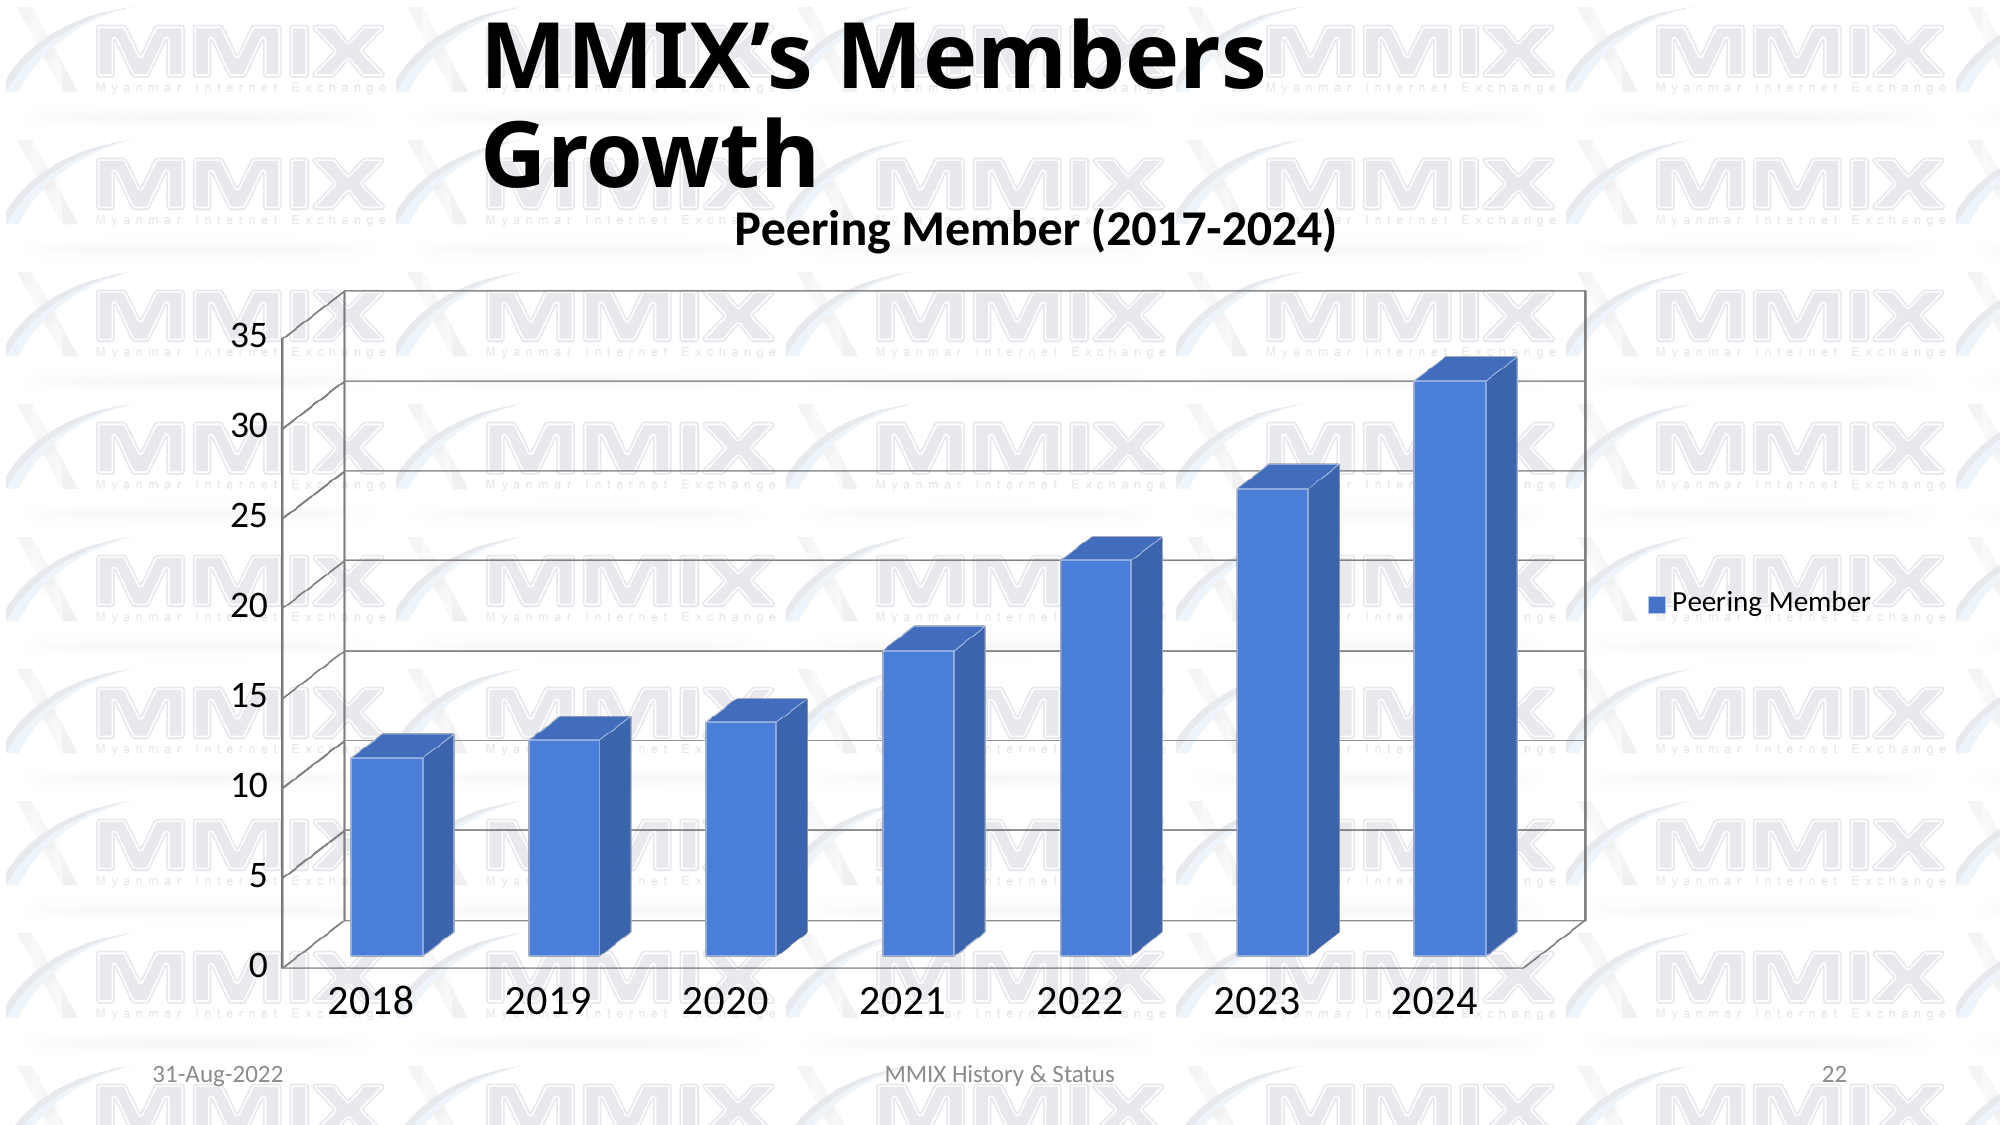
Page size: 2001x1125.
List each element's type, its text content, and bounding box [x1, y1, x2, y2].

footer MMIX History & Status [662, 1043, 1338, 1103]
title MMIX’s Members Growth [465, 0, 1591, 167]
slide_number 31-Aug-2022 [137, 1042, 588, 1103]
chart [177, 167, 1895, 1043]
slide_number 22 [1412, 1043, 1863, 1103]
